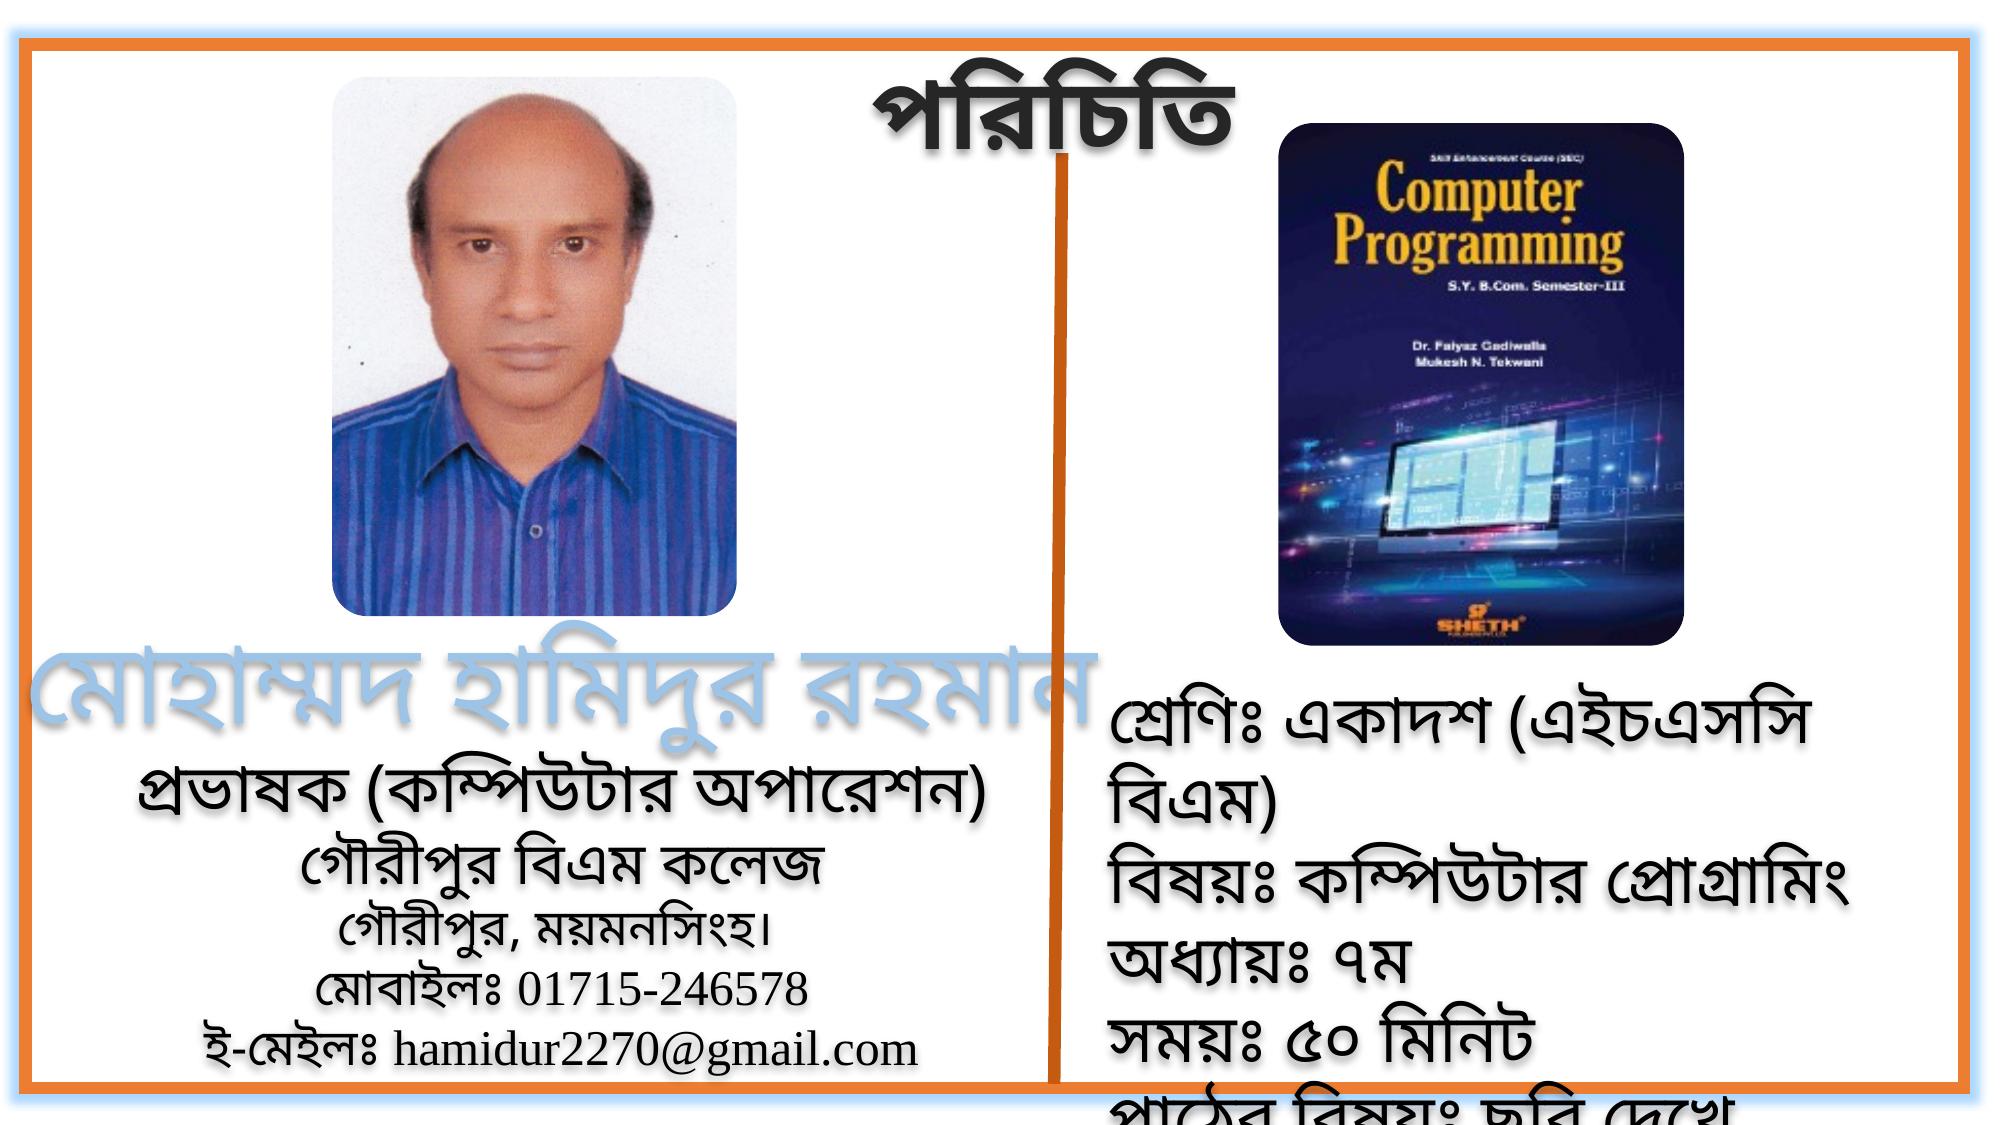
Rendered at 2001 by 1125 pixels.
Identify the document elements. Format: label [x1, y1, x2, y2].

text_box [0, 42, 1971, 1089]
picture [1278, 123, 1685, 646]
